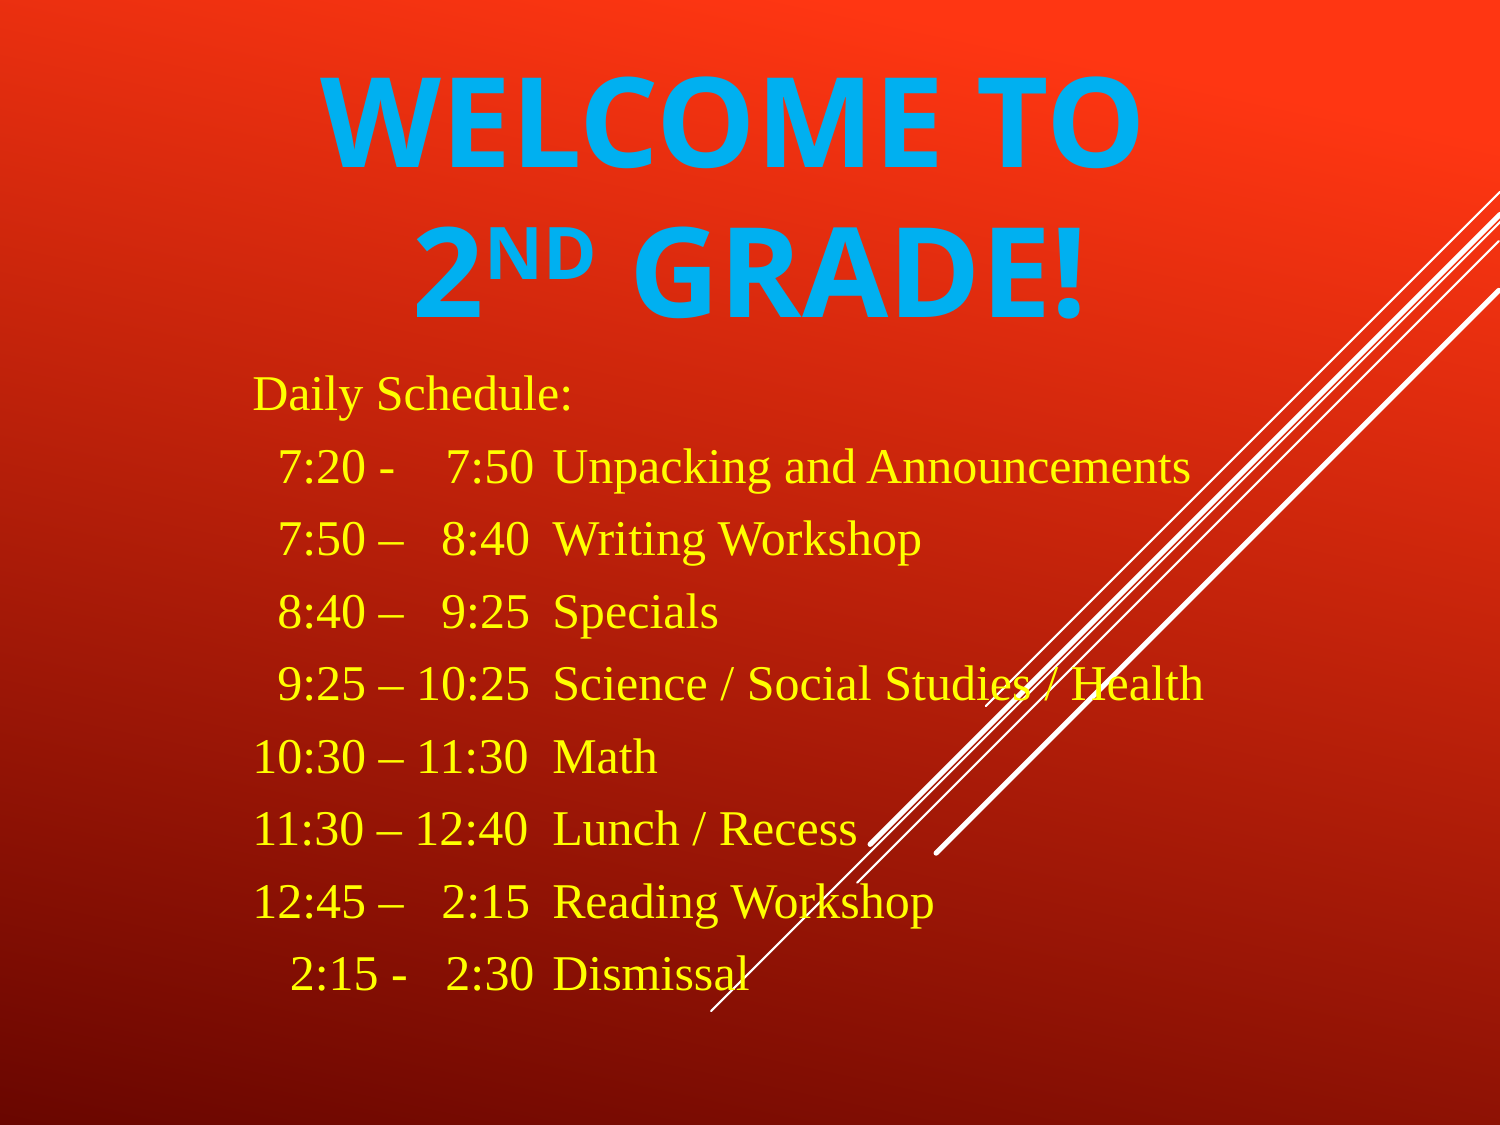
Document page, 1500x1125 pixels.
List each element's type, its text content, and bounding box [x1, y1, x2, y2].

text_box Daily Schedule: 7:20 - 7:50 Unpacking and Announcements 7:50 – 8:40 Writing Workshop 8:40 – 9:25 Specials 9:25 – 10:25 Science / Social Studies / Health 10:30 – 11:30 Math 11:30 – 12:40 Lunch / Recess 12:45 – 2:15 Reading Workshop 2:15 - 2:30 Dismissal [237, 353, 1263, 1069]
title Welcome to 2nd grade! [112, 0, 1388, 350]
